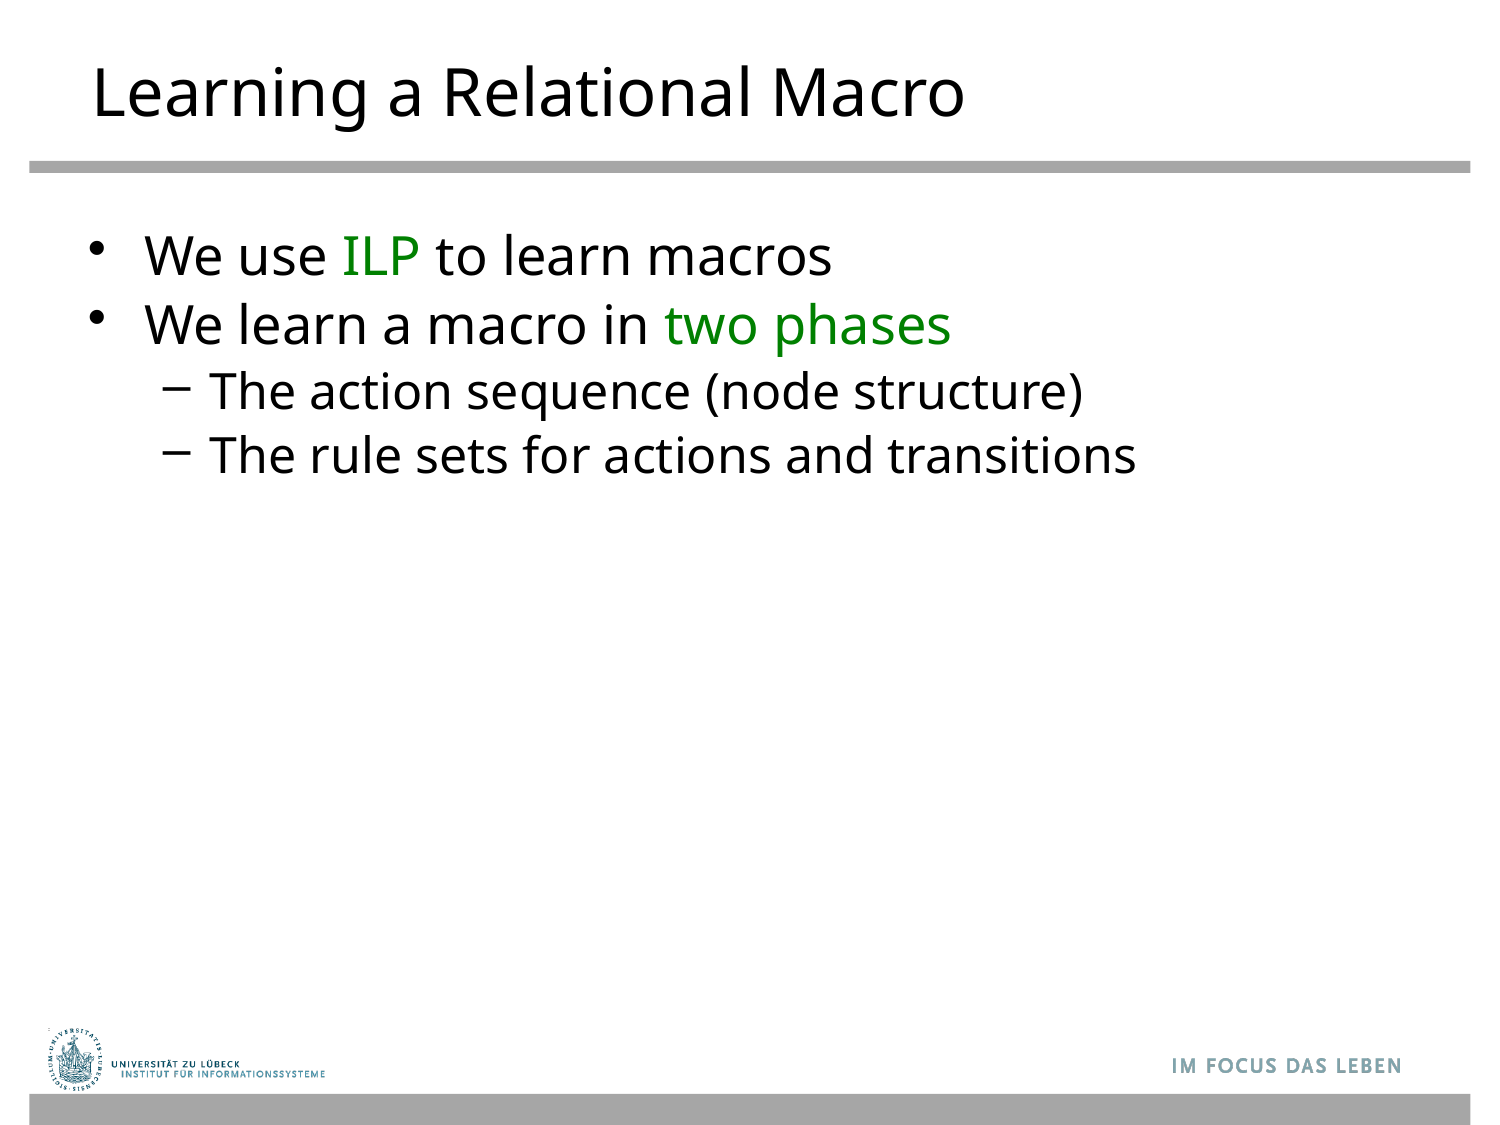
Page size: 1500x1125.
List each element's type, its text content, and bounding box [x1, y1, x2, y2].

title Learning a Relational Macro [76, 42, 1427, 126]
list We use ILP to learn macros We learn a macro in two phases The action sequence (node structure) The rule sets for actions and transitions [72, 221, 1423, 897]
picture [1173, 1058, 1400, 1073]
